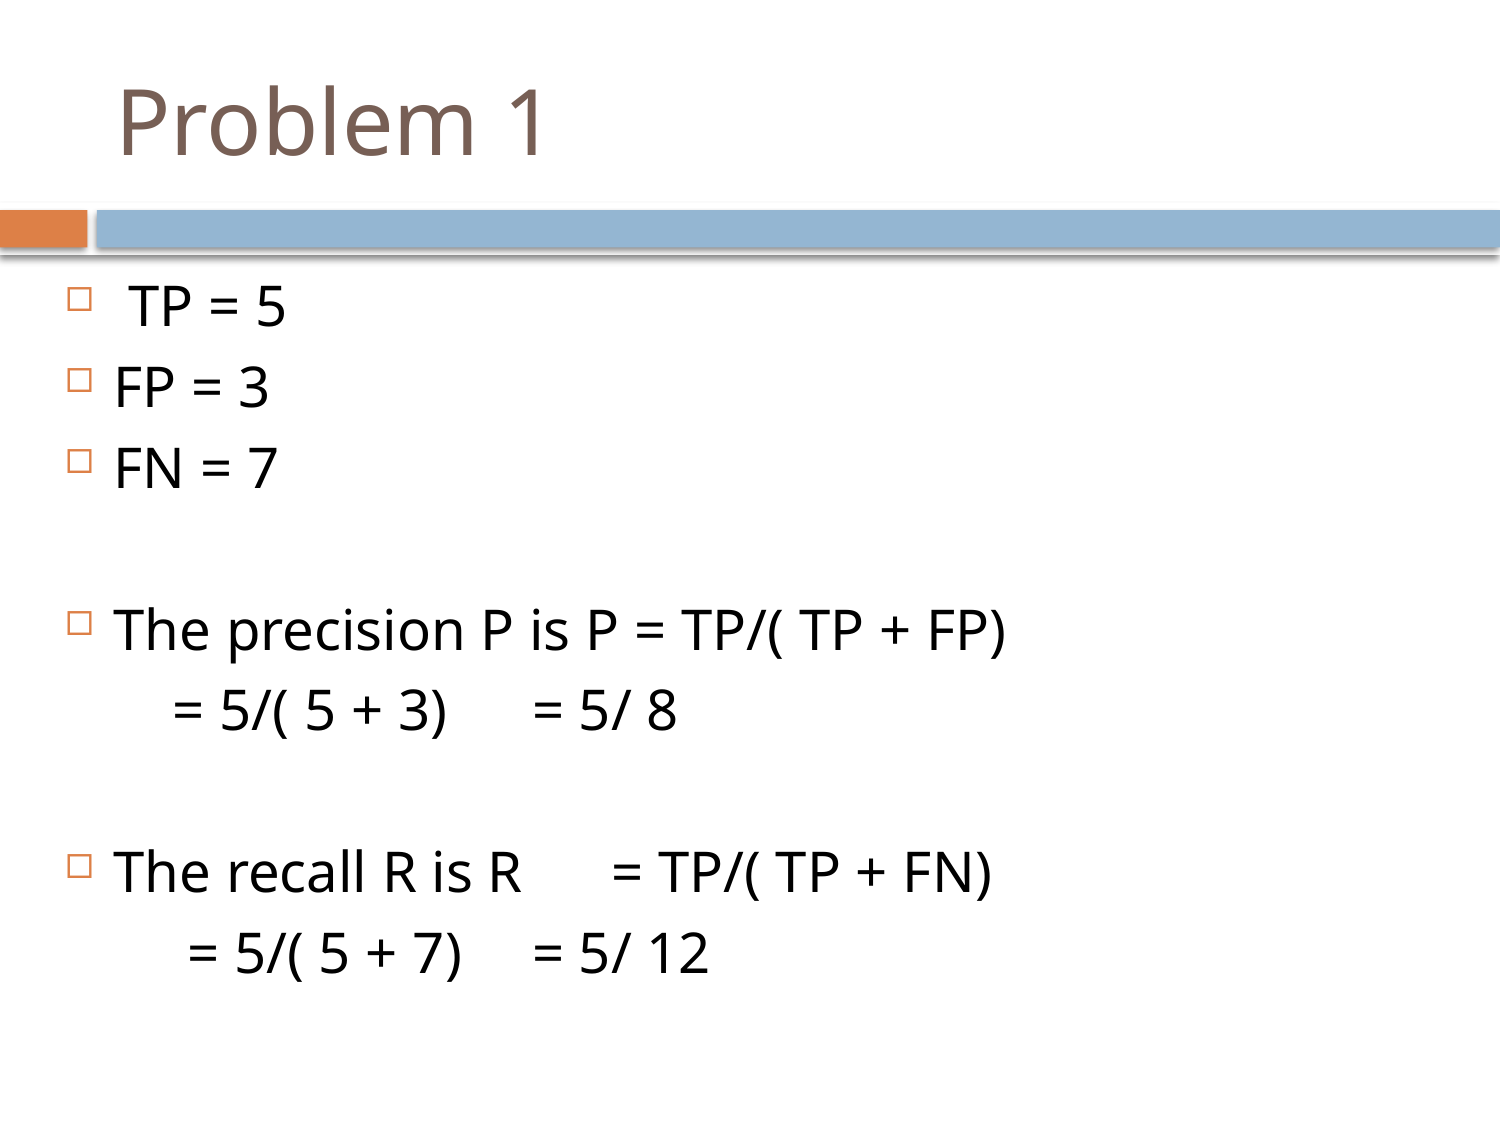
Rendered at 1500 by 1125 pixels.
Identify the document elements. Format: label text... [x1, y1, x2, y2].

list TP = 5 FP = 3 FN = 7 The precision P is P = TP/( TP + FP) = 5/( 5 + 3) = 5/ 8 The recall R is R = TP/( TP + FN) = 5/( 5 + 7) = 5/ 12 [50, 262, 1438, 1000]
title Problem 1 [100, 37, 1438, 200]
